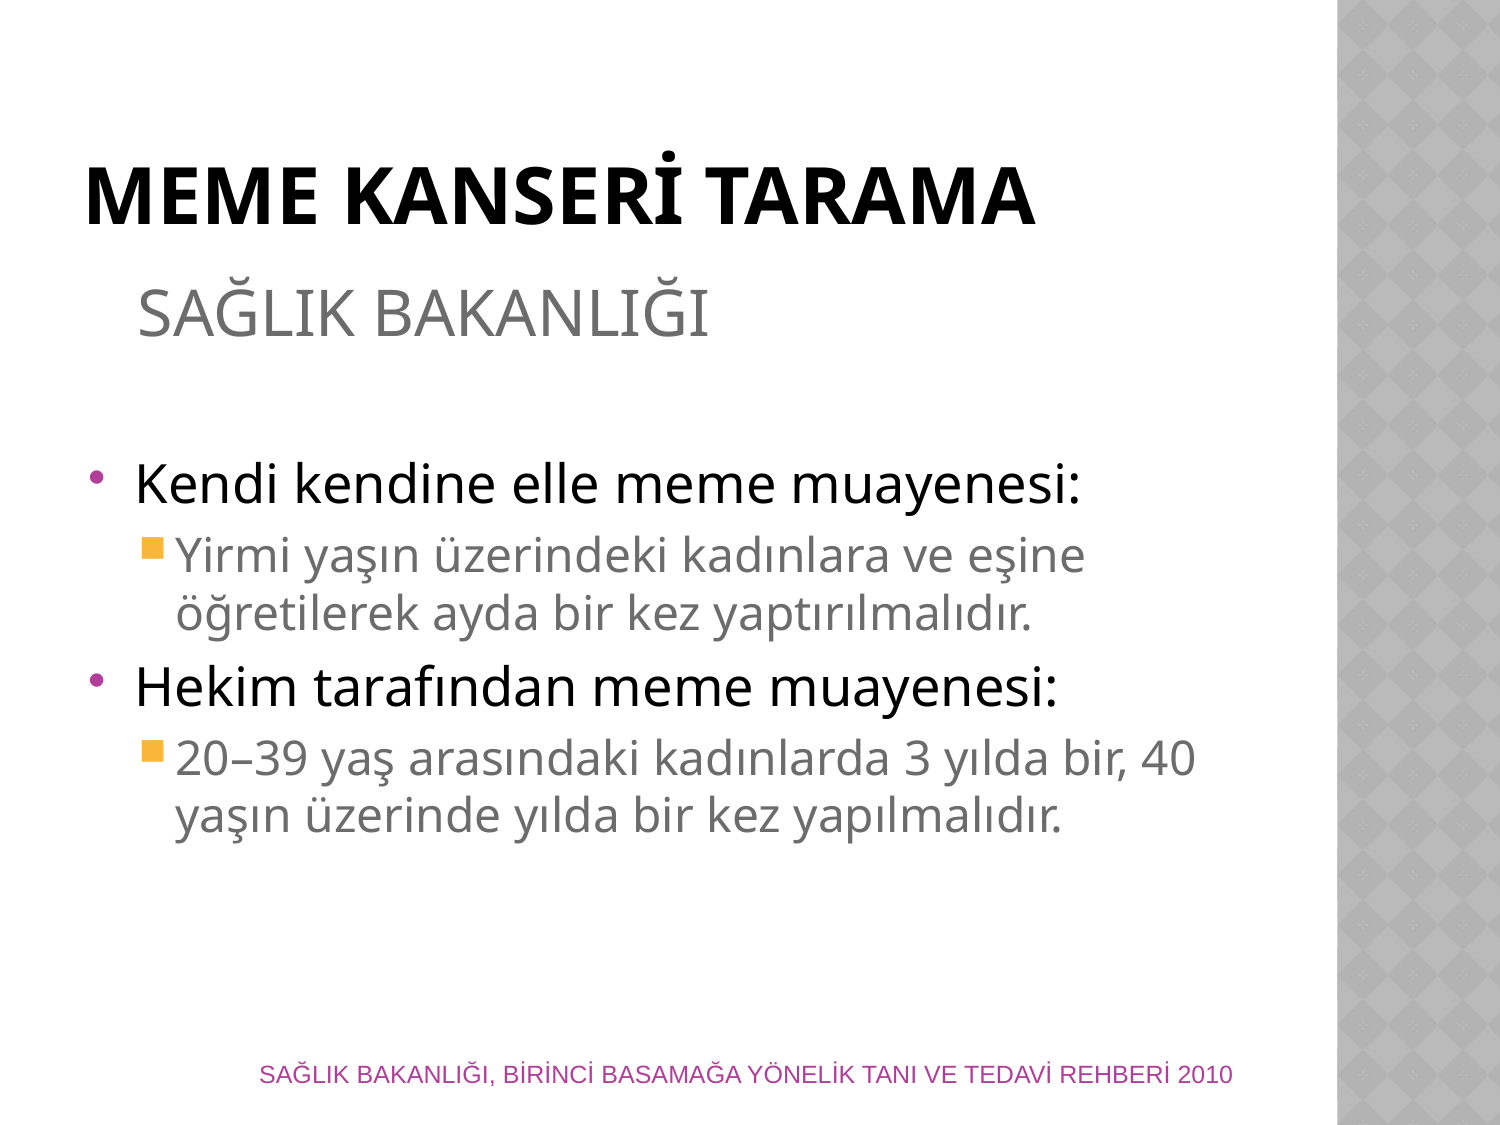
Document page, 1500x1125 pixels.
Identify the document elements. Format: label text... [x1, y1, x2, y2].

footer SAĞLIK BAKANLIĞI, BİRİNCİ BASAMAĞA YÖNELİK TANI VE TEDAVİ REHBERİ 2010 [75, 999, 1250, 1089]
list SAĞLIK BAKANLIĞI Kendi kendine elle meme muayenesi: Yirmi yaşın üzerindeki kadınlara ve eşine öğretilerek ayda bir kez yaptırılmalıdır. Hekim tarafından meme muayenesi: 20–39 yaş arasındaki kadınlarda 3 yılda bir, 40 yaşın üzerinde yılda bir kez yapılmalıdır. [74, 263, 1263, 1060]
title Meme kanserİ tarama [75, 52, 1263, 240]
